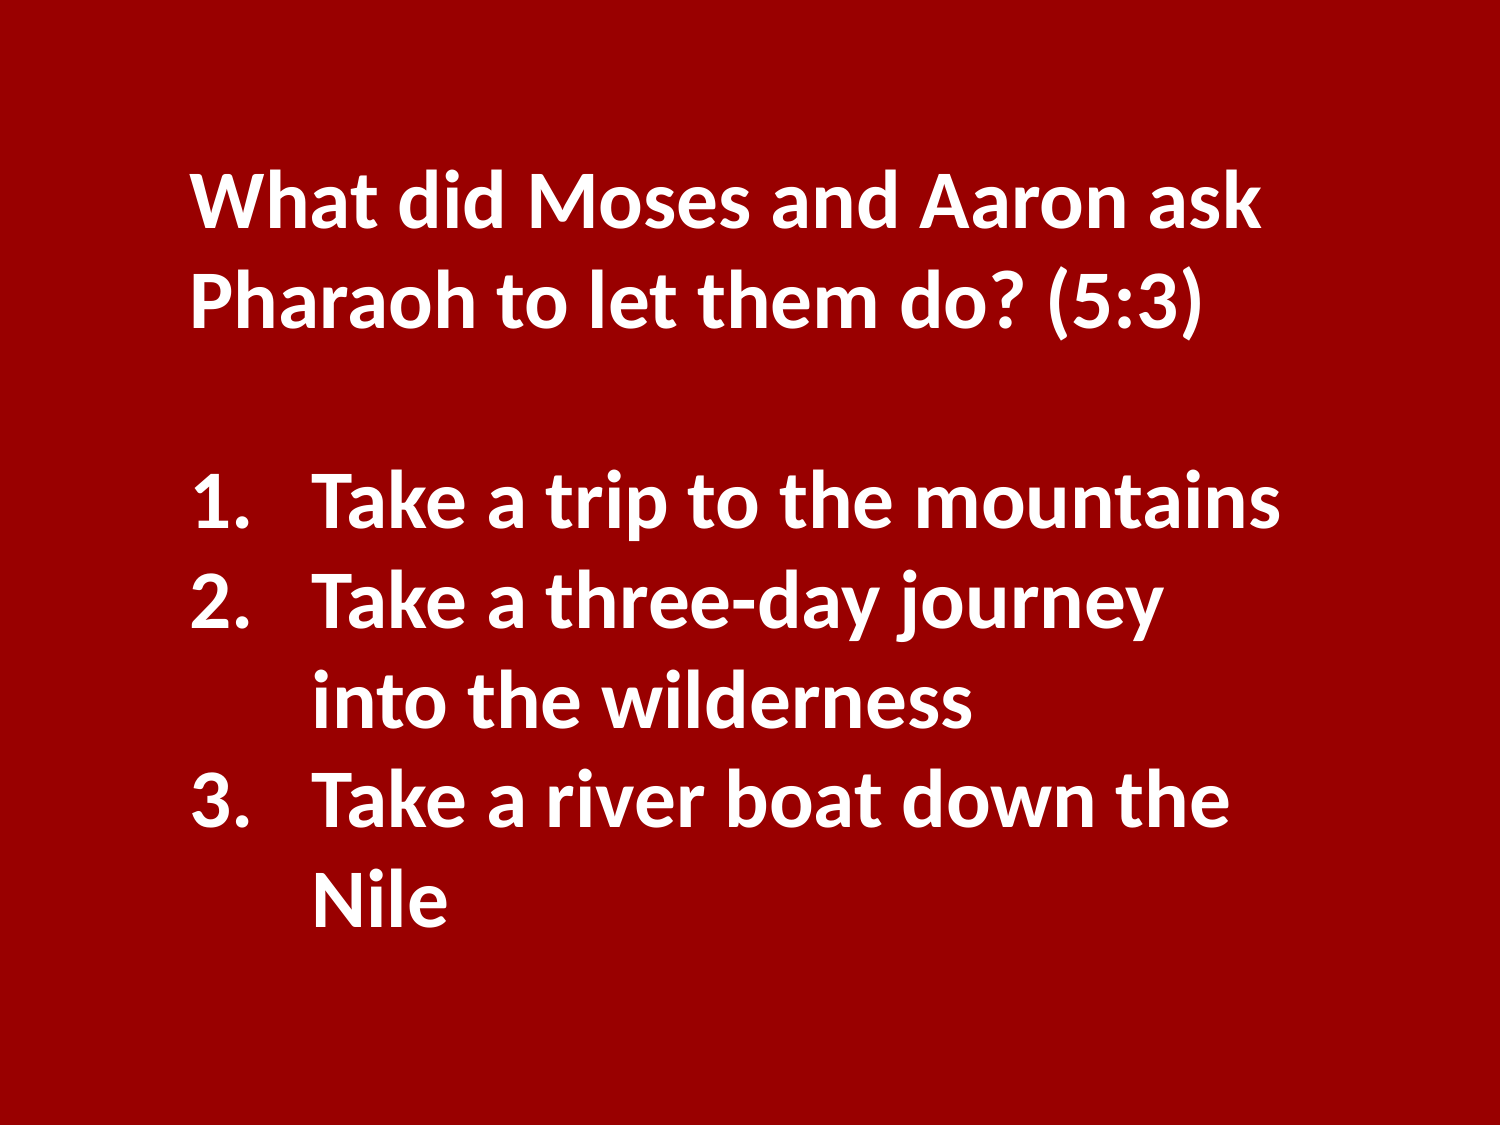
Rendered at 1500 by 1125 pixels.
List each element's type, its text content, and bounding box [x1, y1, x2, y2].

text_box What did Moses and Aaron ask Pharaoh to let them do? (5:3) Take a trip to the mountains Take a three-day journey into the wilderness Take a river boat down the Nile [174, 137, 1325, 952]
